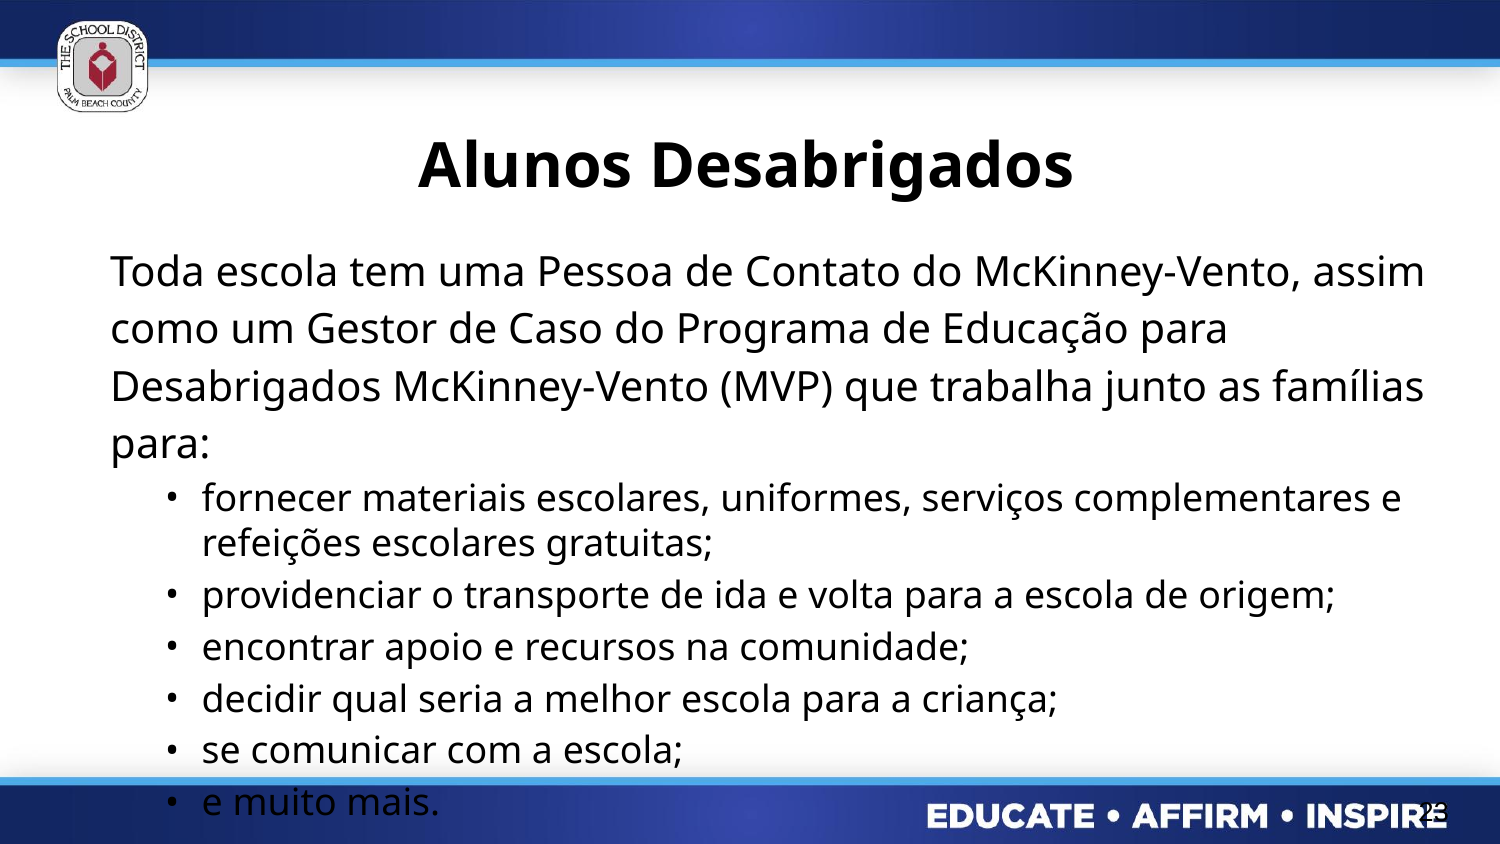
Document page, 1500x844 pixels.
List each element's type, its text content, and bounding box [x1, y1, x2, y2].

picture [0, 0, 1500, 844]
list Toda escola tem uma Pessoa de Contato do McKinney-Vento, assim como um Gestor de Caso do Programa de Educação para Desabrigados McKinney-Vento (MVP) que trabalha junto as famílias para: fornecer materiais escolares, uniformes, serviços complementares e refeições escolares gratuitas; providenciar o transporte de ida e volta para a escola de origem; encontrar apoio e recursos na comunidade; decidir qual seria a melhor escola para a criança; se comunicar com a escola; e muito mais. [95, 229, 1444, 641]
title Alunos Desabrigados [240, 109, 1254, 216]
slide_number 23 [1403, 779, 1494, 844]
